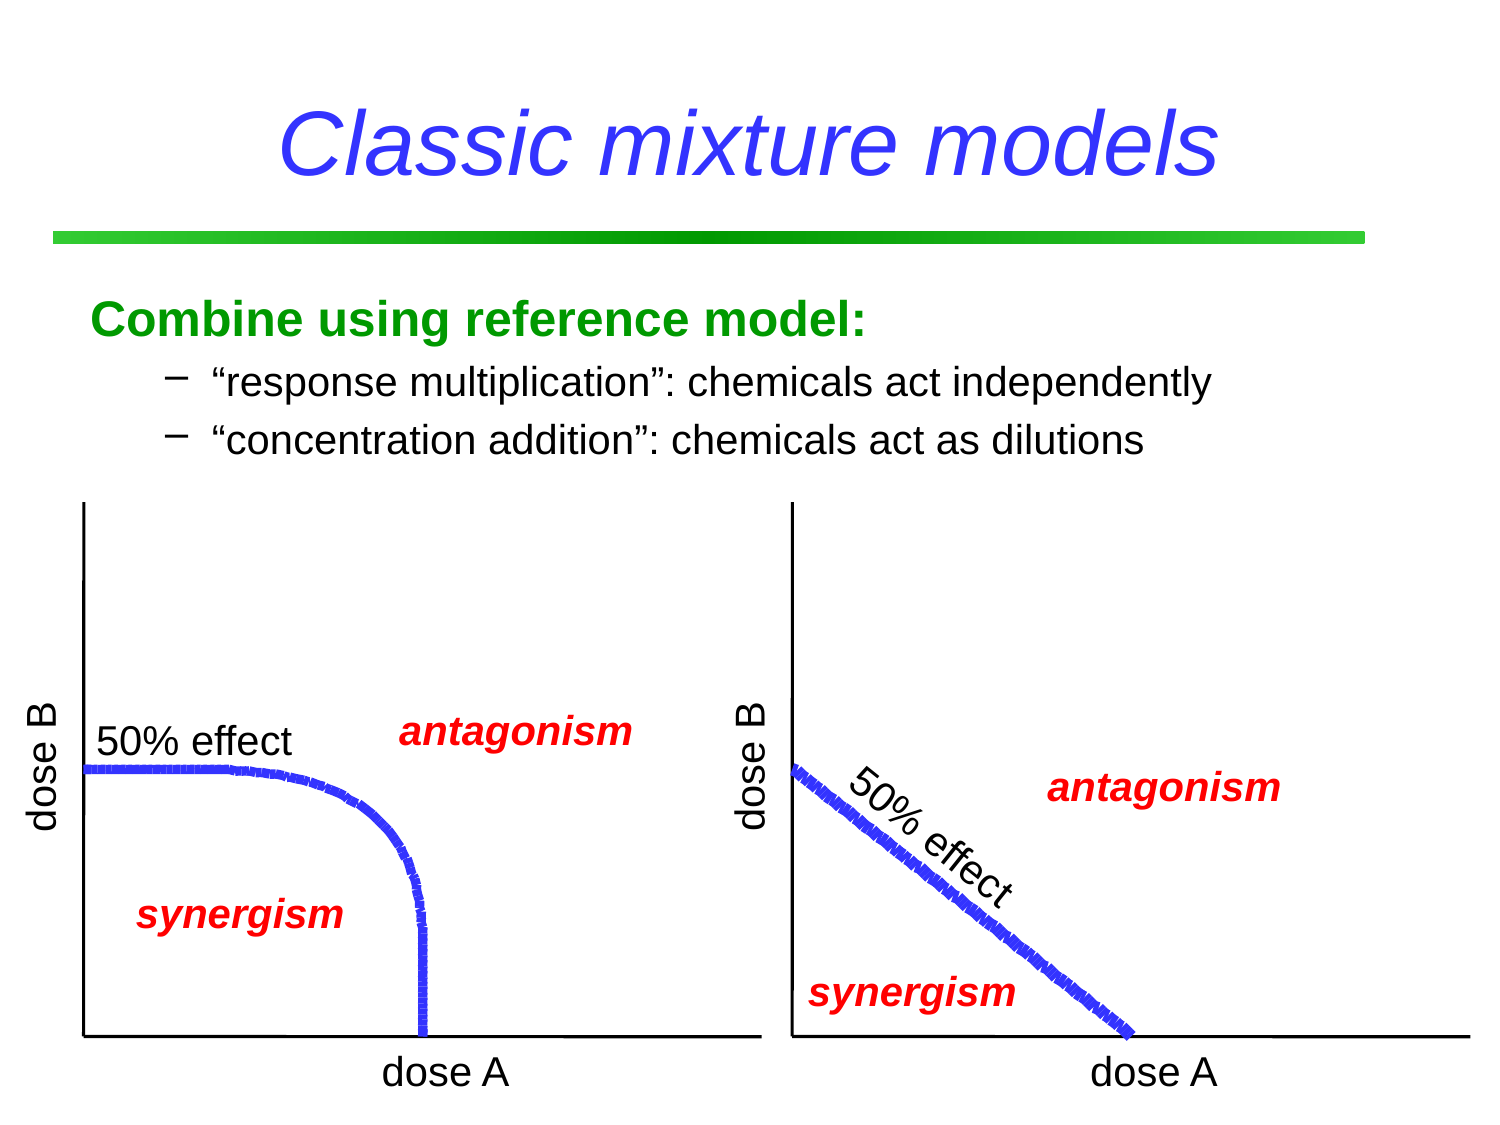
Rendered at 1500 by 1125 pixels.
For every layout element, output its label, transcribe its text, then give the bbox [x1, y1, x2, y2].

text_box dose B [14, 702, 65, 833]
text_box dose A [1090, 1045, 1219, 1096]
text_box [791, 769, 1132, 1037]
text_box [83, 769, 424, 1037]
text_box dose B [722, 701, 773, 832]
text_box 50% effect [96, 714, 293, 765]
title Classic mixture models [74, 44, 1426, 233]
text_box dose A [381, 1045, 510, 1096]
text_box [806, 759, 1283, 1016]
text_box antagonism [399, 704, 634, 755]
list Combine using reference model: “response multiplication”: chemicals act independently “concentration addition”: chemicals act as dilutions [74, 278, 1426, 497]
